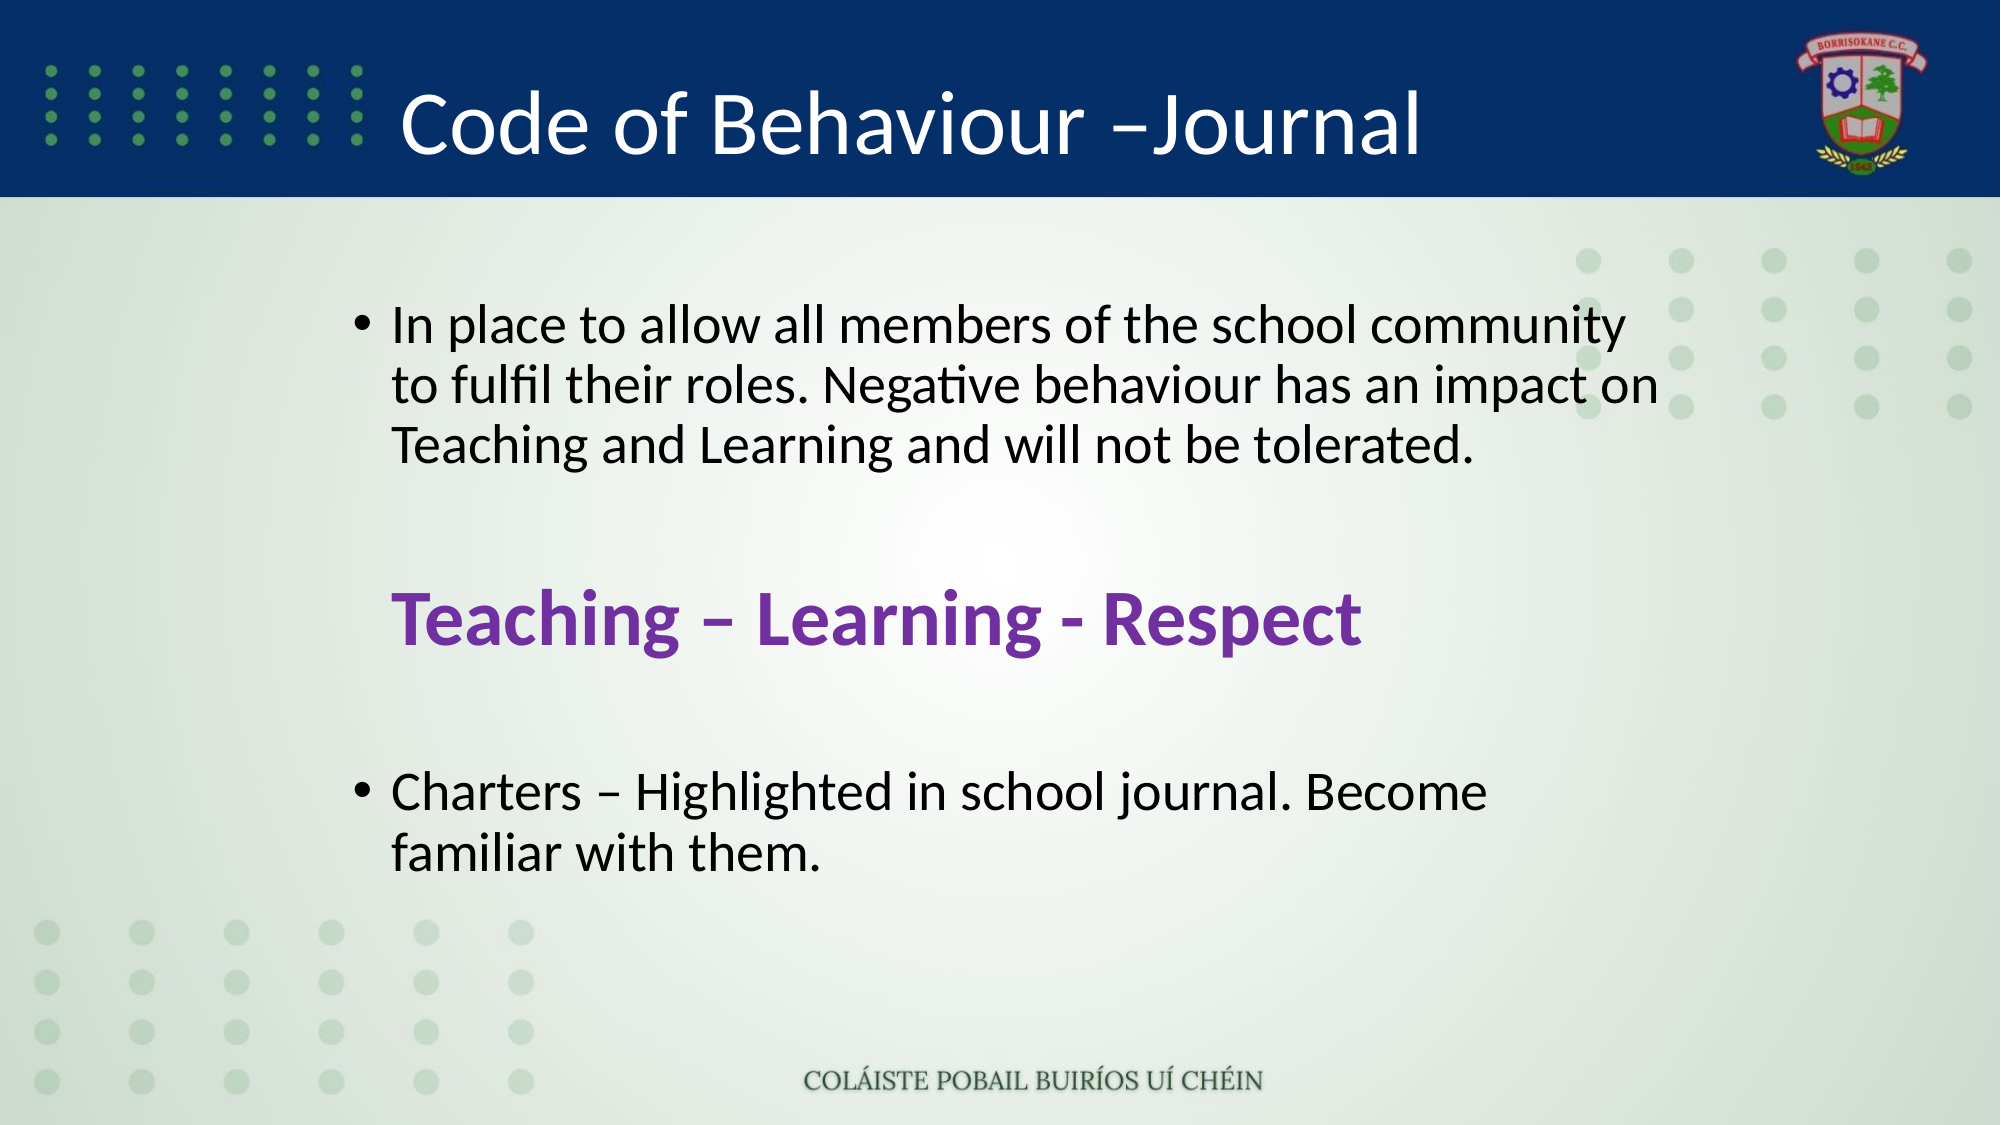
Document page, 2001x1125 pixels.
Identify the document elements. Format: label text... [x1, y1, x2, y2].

picture [0, 0, 2000, 1125]
title Code of Behaviour –Journal [385, 44, 1736, 205]
list In place to allow all members of the school community to fulfil their roles. Negative behaviour has an impact on Teaching and Learning and will not be tolerated. Teaching – Learning - Respect Charters – Highlighted in school journal. Become familiar with them. [337, 287, 1688, 900]
